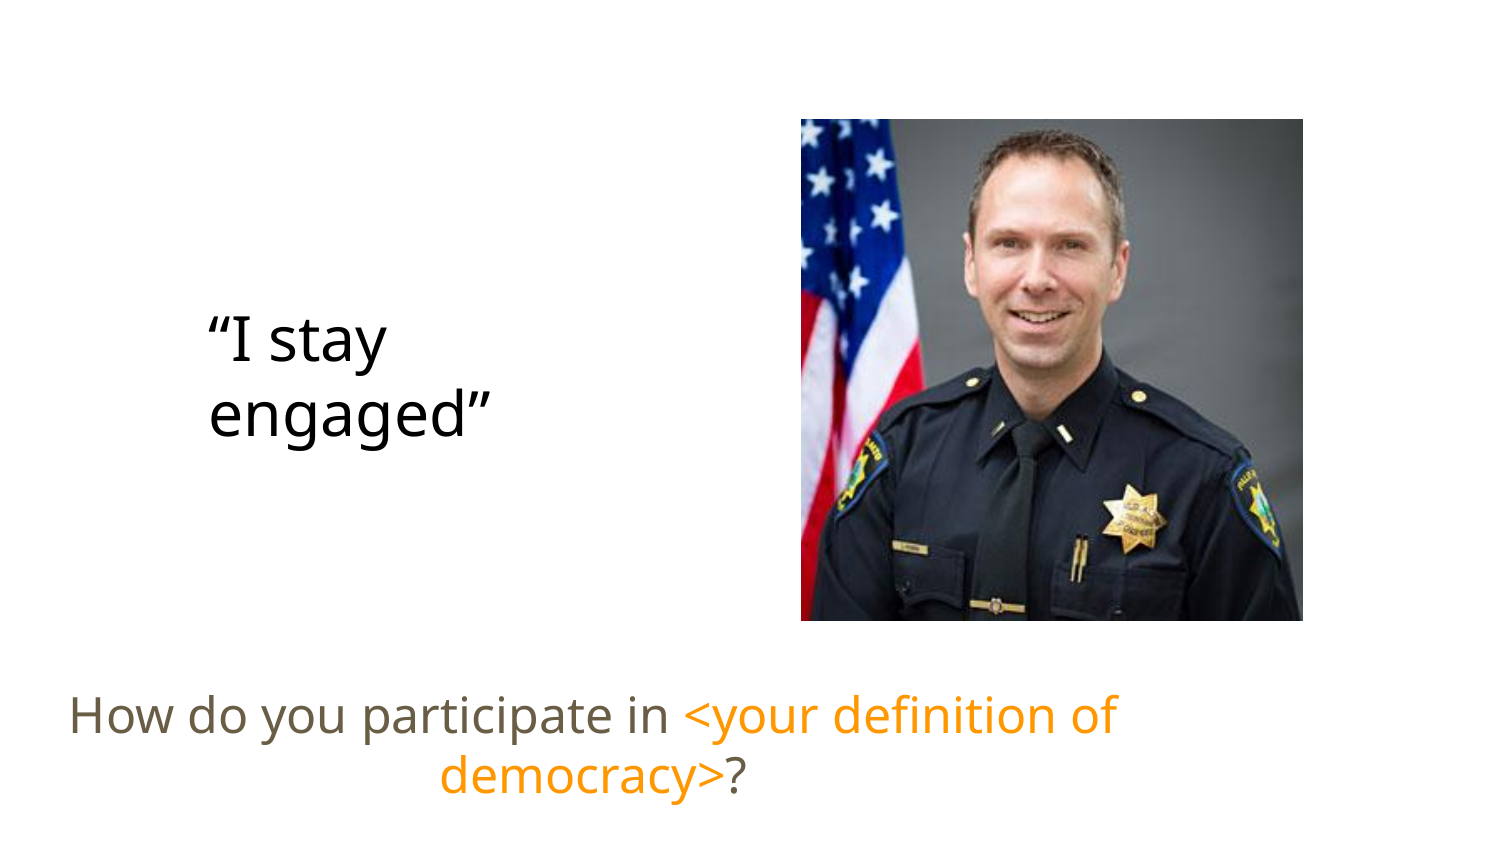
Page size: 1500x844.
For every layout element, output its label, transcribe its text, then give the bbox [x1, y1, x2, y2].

picture [801, 118, 1303, 621]
text_box “I stay engaged” [193, 284, 620, 375]
list How do you participate in <your definition of democracy>? [51, 694, 1137, 793]
